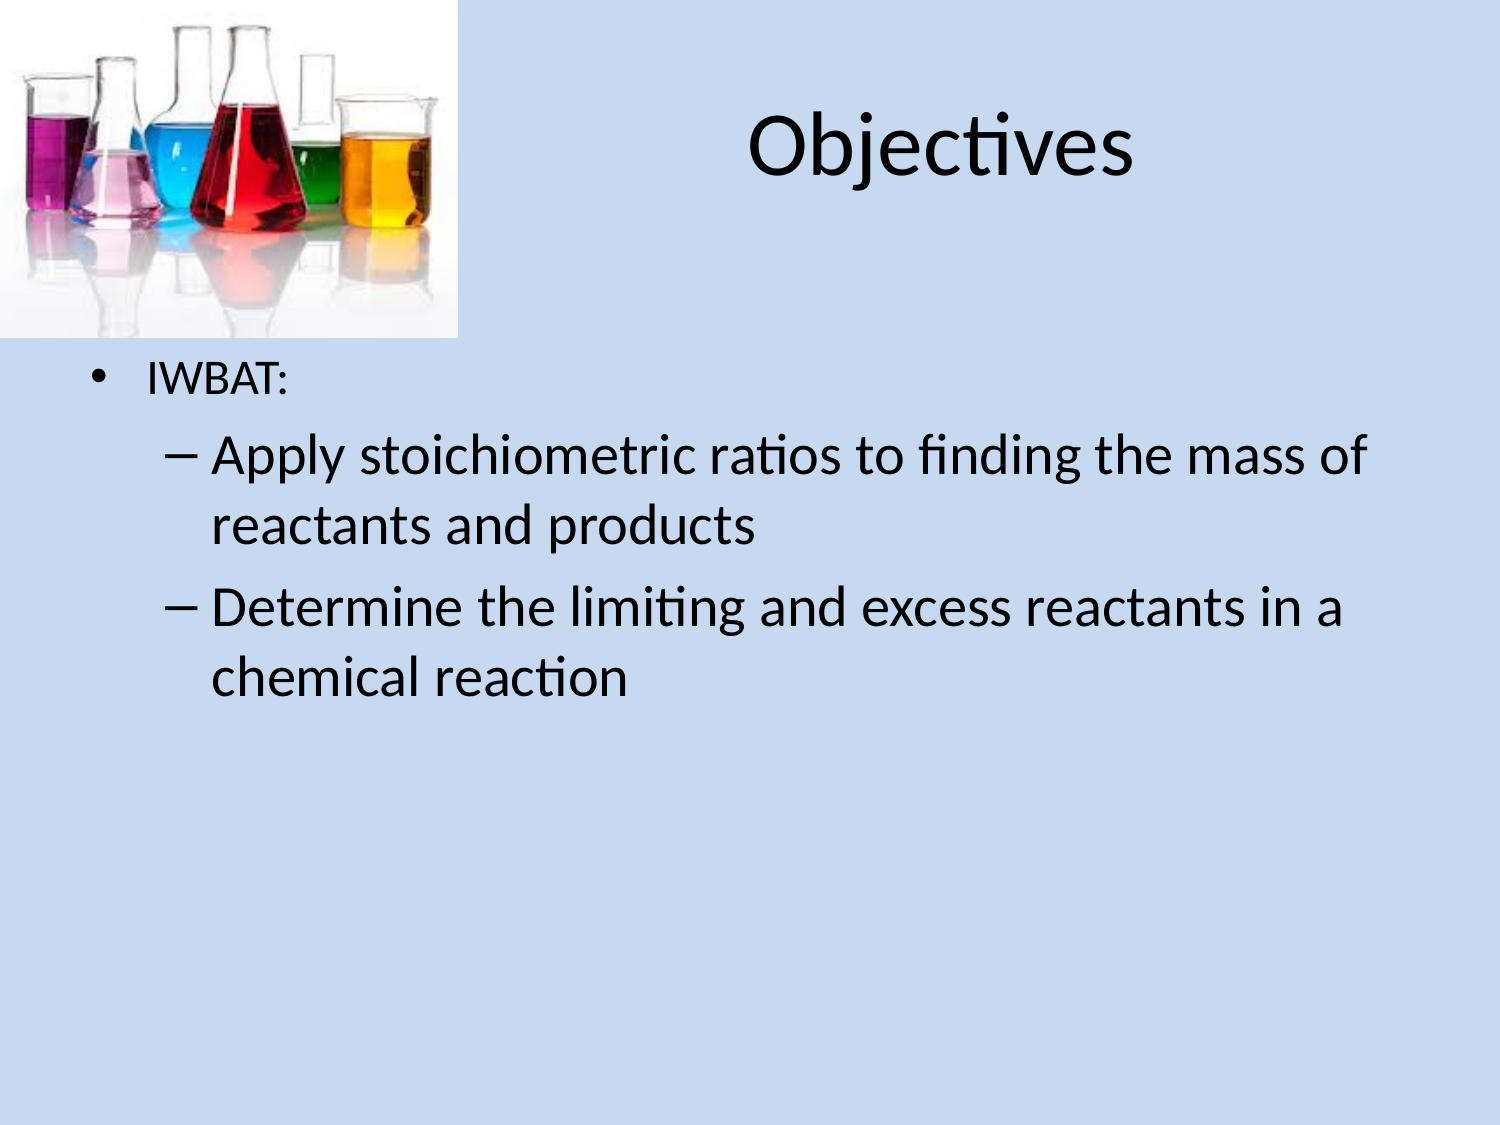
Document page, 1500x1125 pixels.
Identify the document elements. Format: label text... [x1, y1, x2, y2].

list IWBAT: Apply stoichiometric ratios to finding the mass of reactants and products Determine the limiting and excess reactants in a chemical reaction [74, 336, 1426, 1006]
title Objectives [457, 44, 1426, 233]
picture [0, 0, 458, 338]
